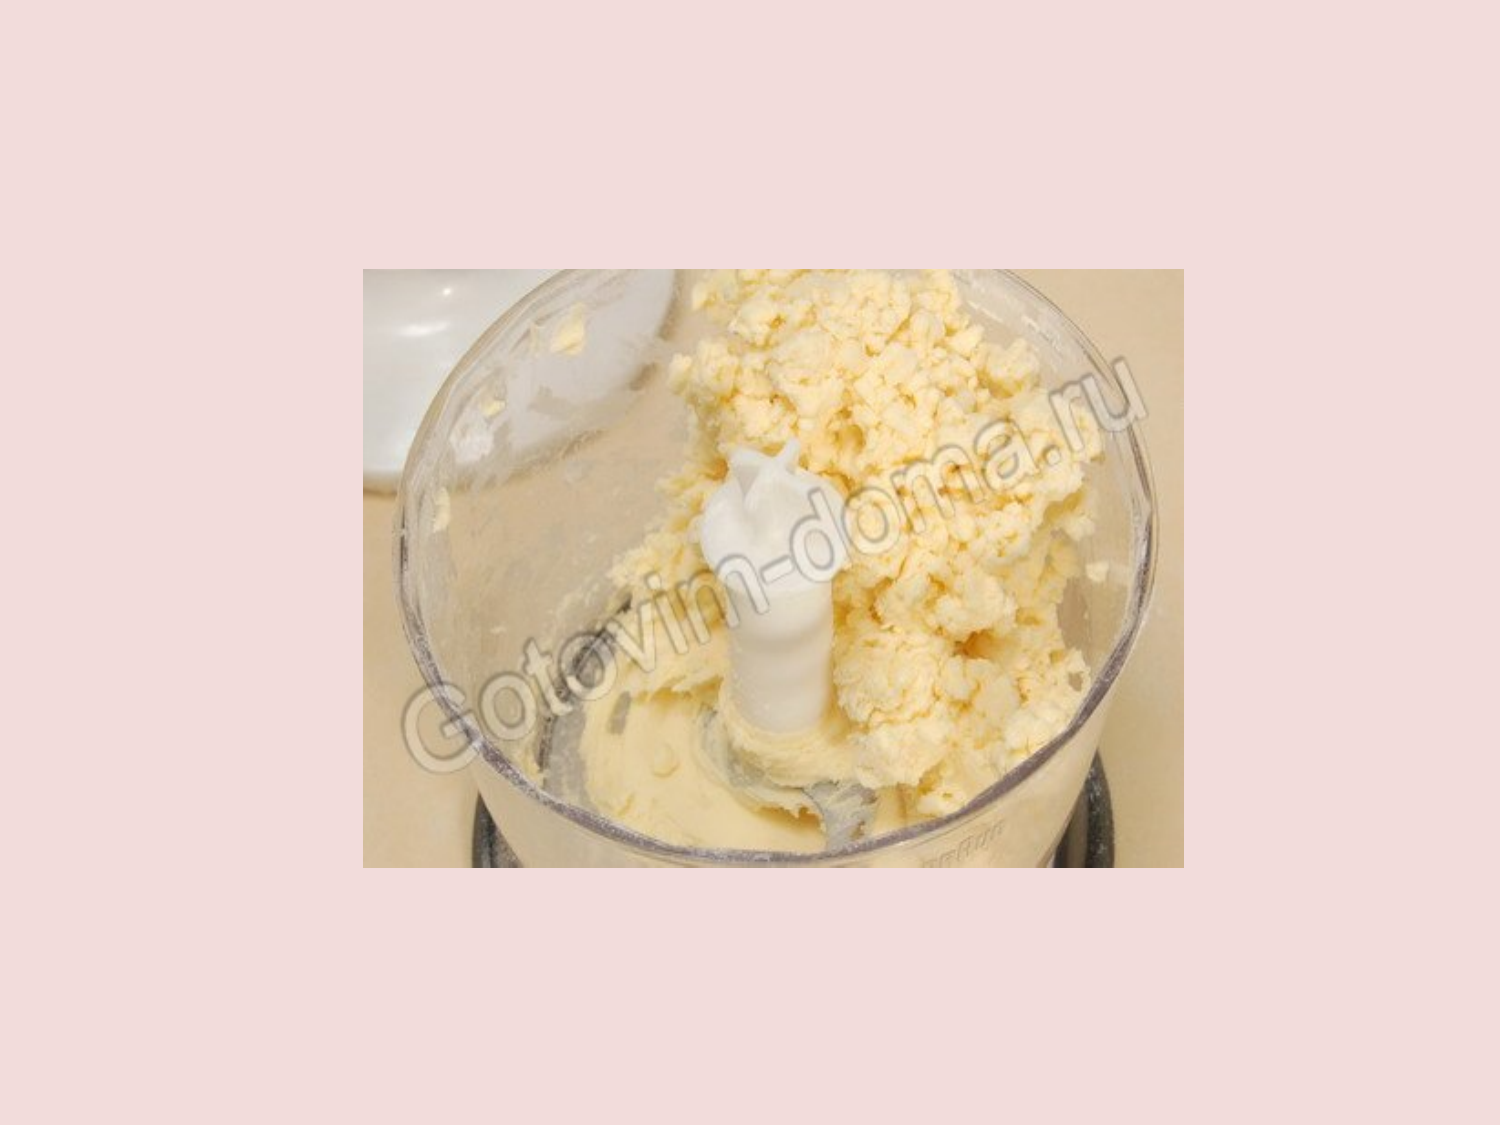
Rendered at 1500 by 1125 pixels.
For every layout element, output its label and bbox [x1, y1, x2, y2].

picture [363, 269, 1184, 868]
